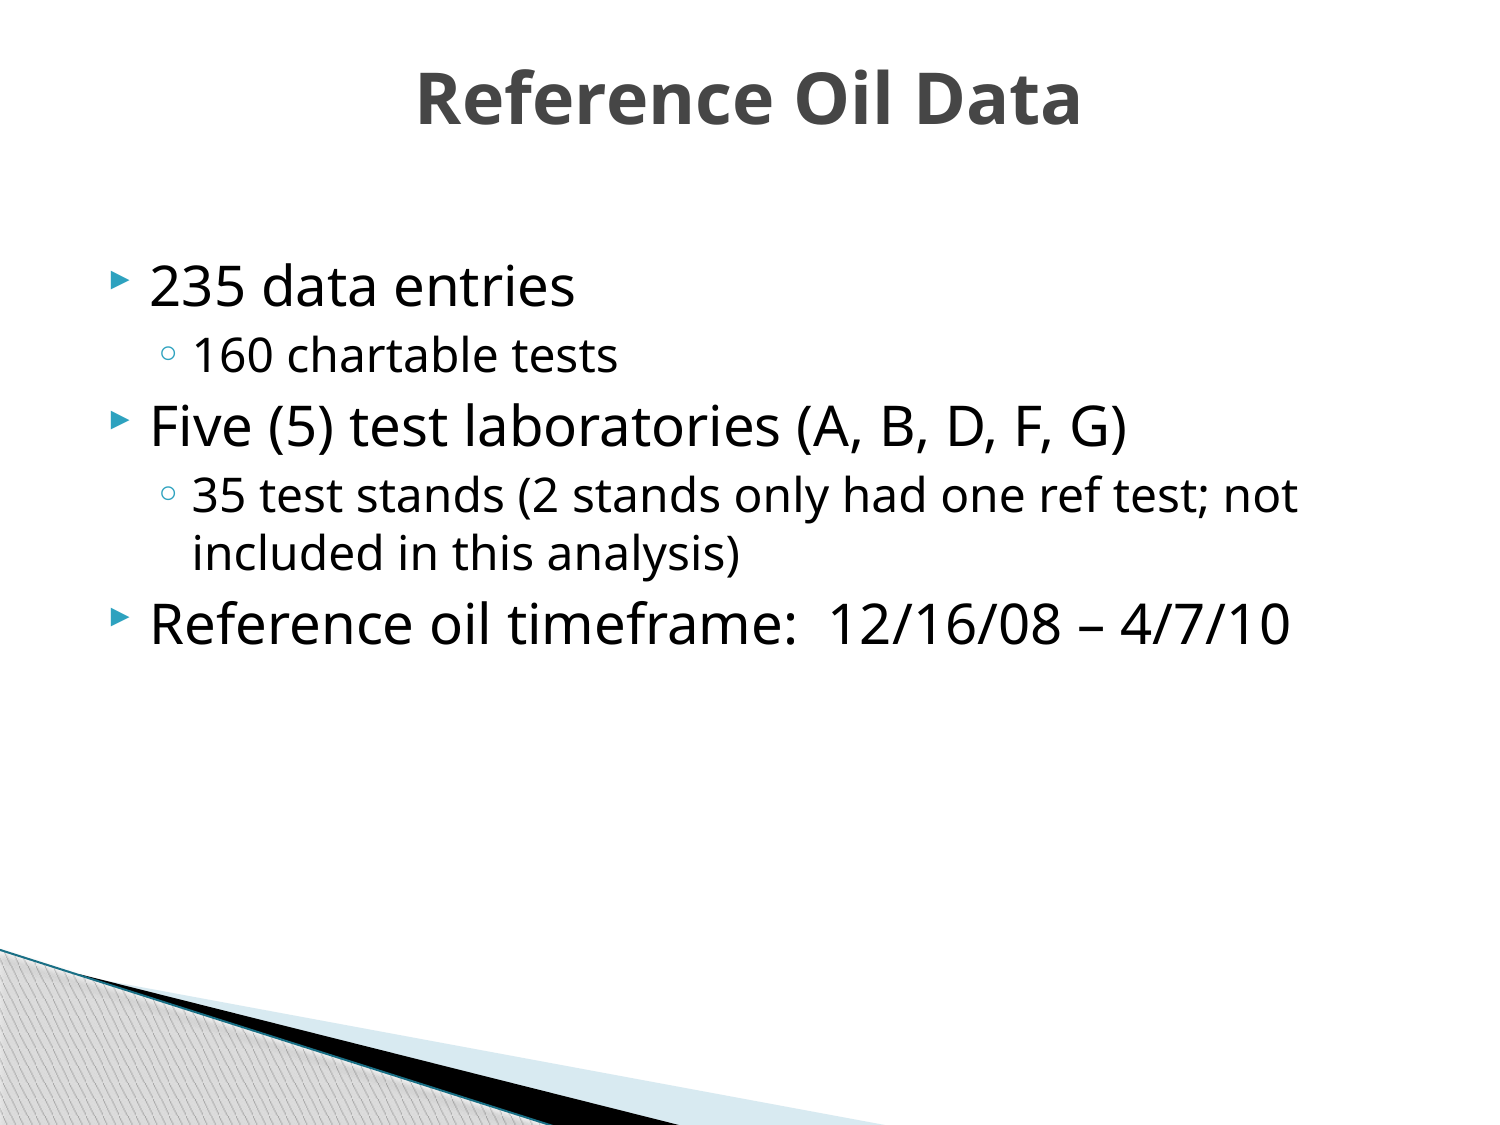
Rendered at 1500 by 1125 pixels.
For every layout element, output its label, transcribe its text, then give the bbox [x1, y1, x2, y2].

title Reference Oil Data [75, 45, 1425, 233]
list 235 data entries 160 chartable tests Five (5) test laboratories (A, B, D, F, G) 35 test stands (2 stands only had one ref test; not included in this analysis) Reference oil timeframe: 12/16/08 – 4/7/10 [75, 243, 1425, 986]
